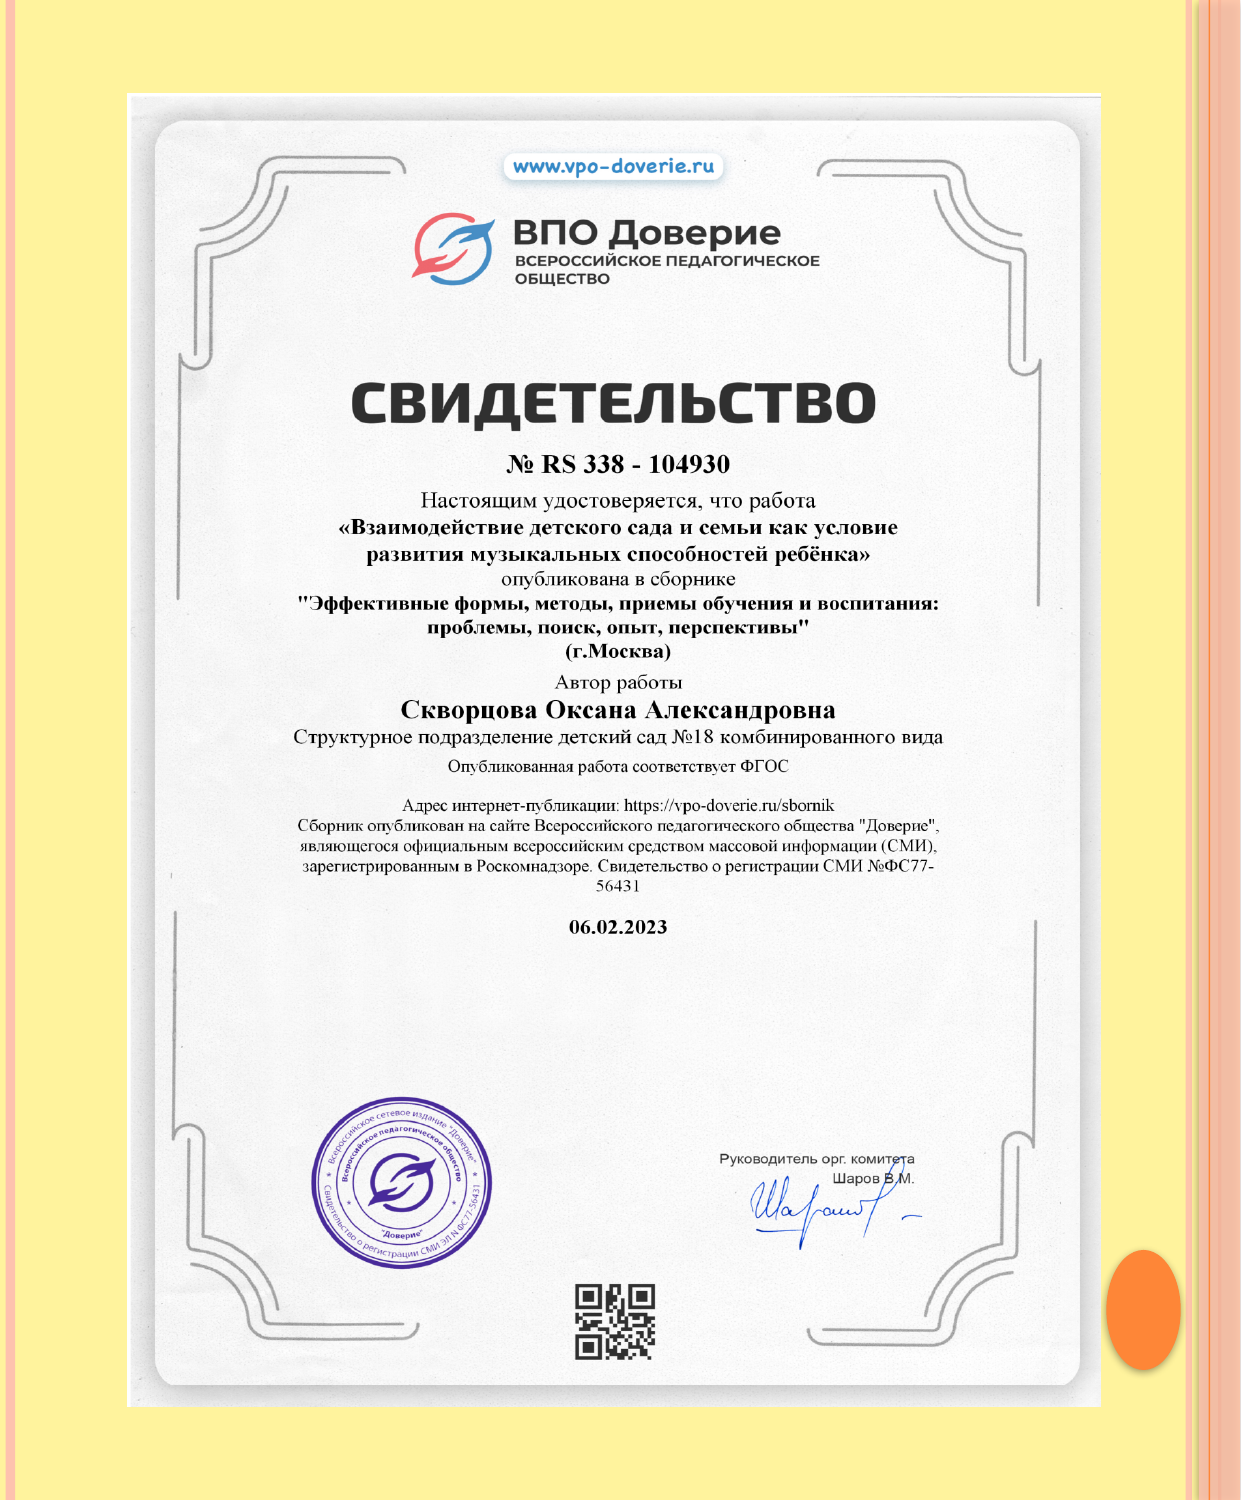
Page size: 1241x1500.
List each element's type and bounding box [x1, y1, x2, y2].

picture [127, 93, 1102, 1407]
